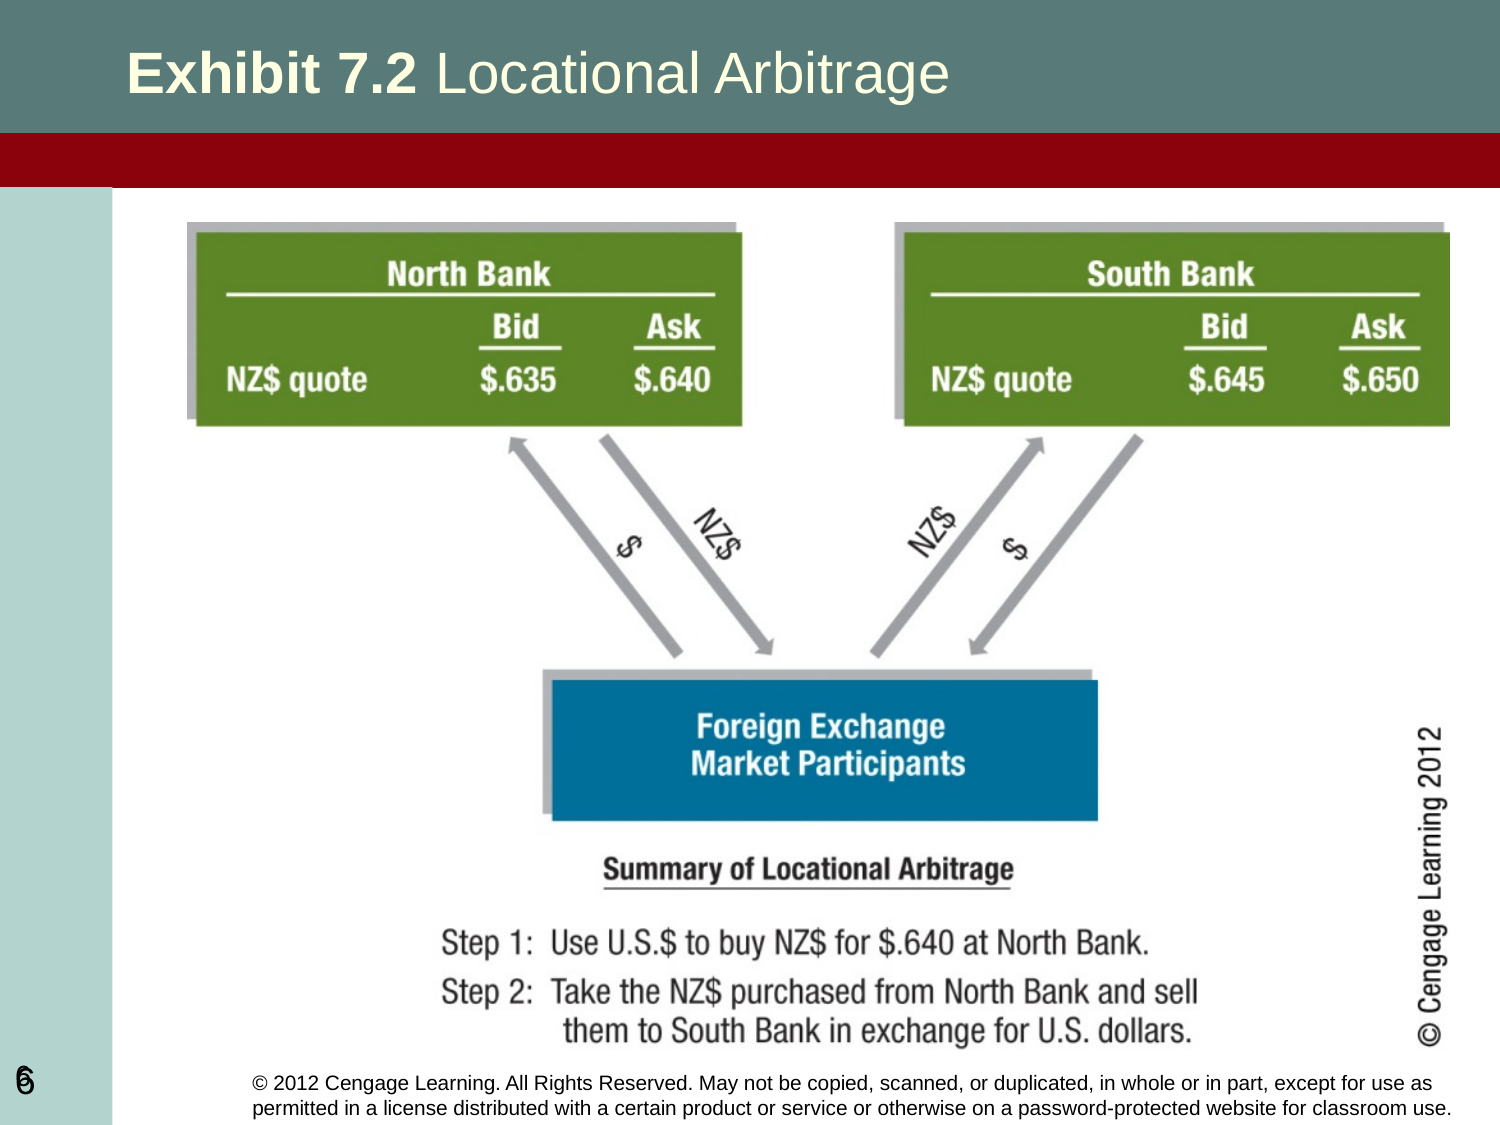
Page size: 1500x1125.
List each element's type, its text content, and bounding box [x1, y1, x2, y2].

title Exhibit 7.2 Locational Arbitrage [111, 2, 1312, 138]
picture [187, 222, 1451, 1051]
text_box 6 [0, 1049, 113, 1125]
picture [0, 0, 1500, 1049]
